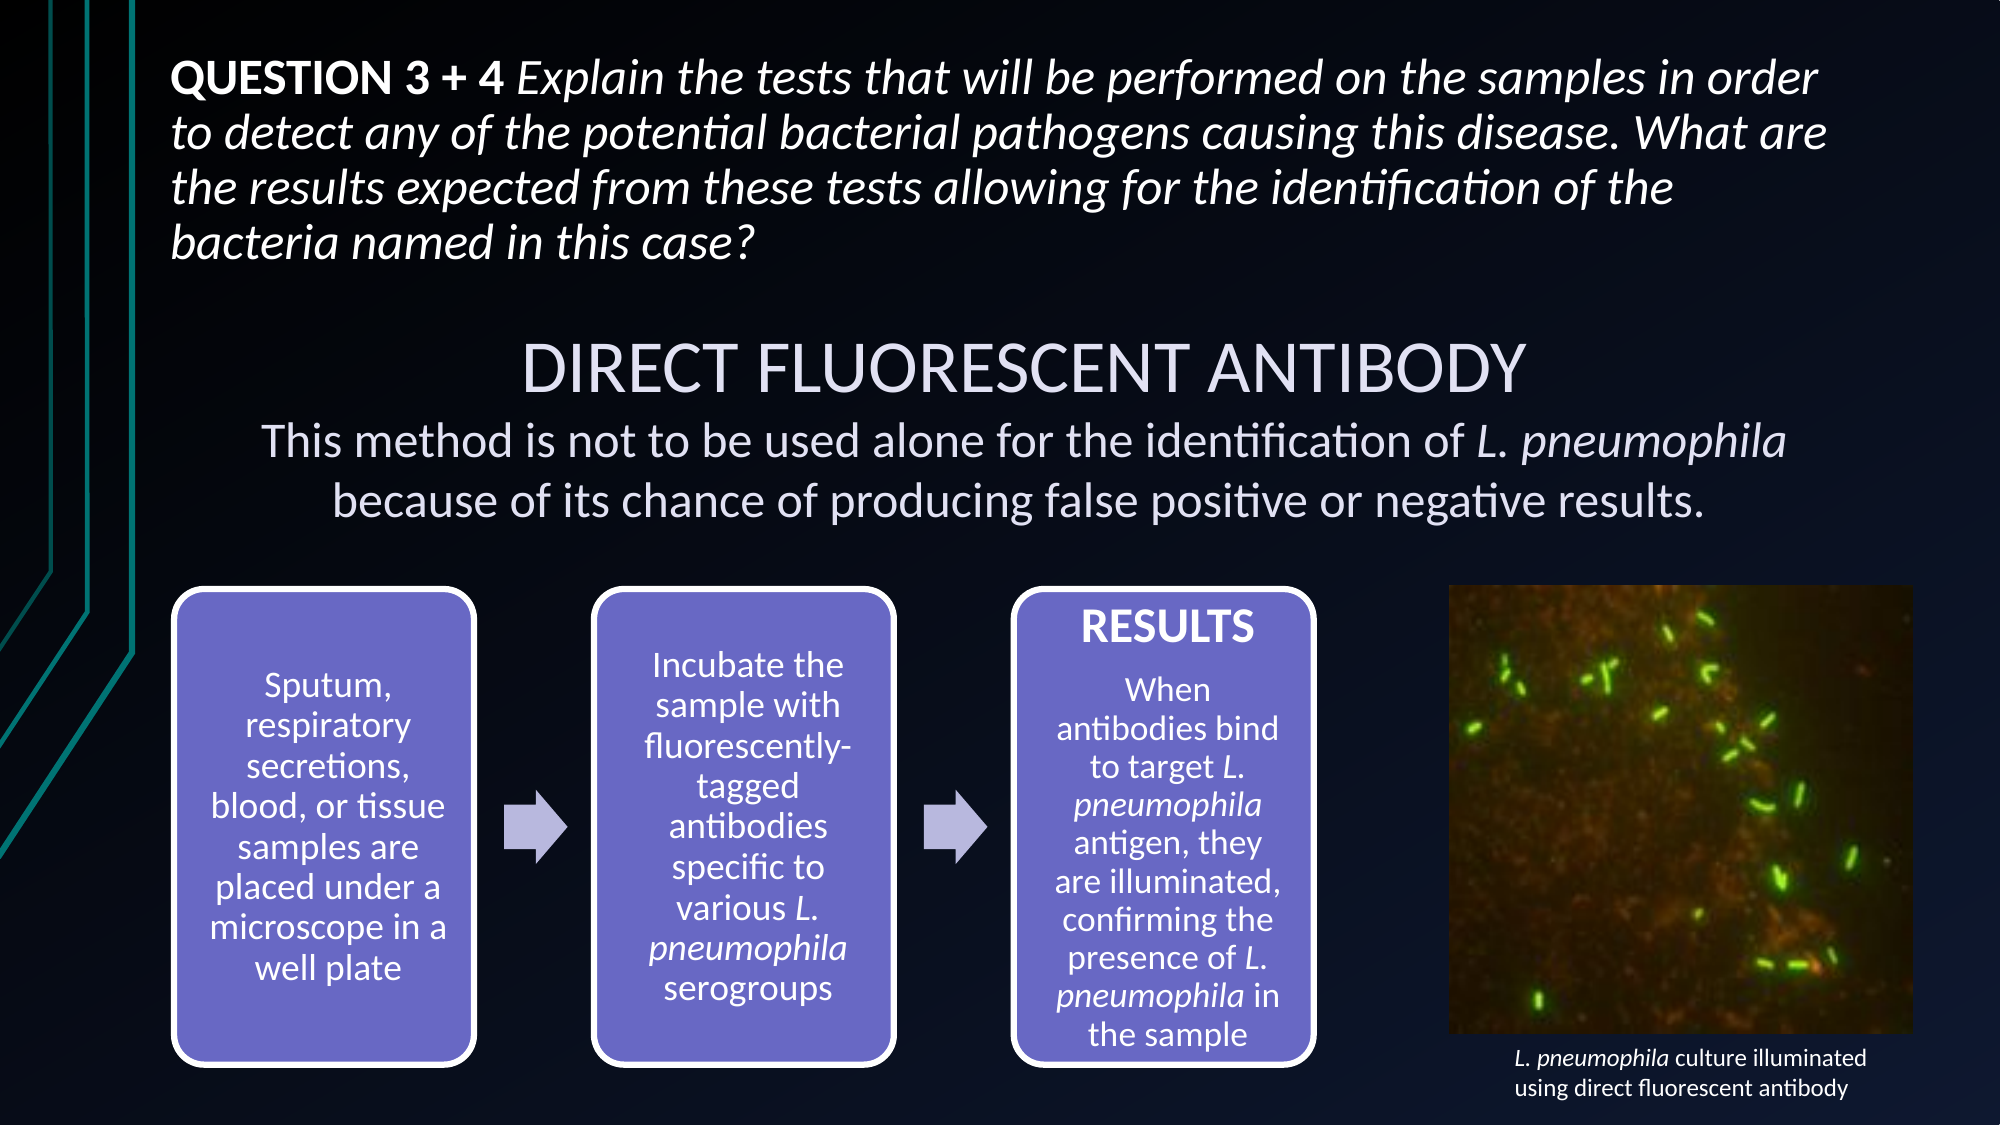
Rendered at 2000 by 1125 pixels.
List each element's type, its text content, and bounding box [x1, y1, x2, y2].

picture [1449, 584, 1913, 1034]
text_box L. pneumophila culture illuminated using direct fluorescent antibody [1499, 1034, 1942, 1110]
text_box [172, 555, 1315, 1098]
text_box QUESTION 3 + 4 Explain the tests that will be performed on the samples in order to detect any of the potential bacterial pathogens causing this disease. What are the results expected from these tests allowing for the identification of the bacteria named in this case? [149, 40, 1850, 287]
text_box DIRECT FLUORESCENT ANTIBODY This method is not to be used alone for the identification of L. pneumophila because of its chance of producing false positive or negative results. [205, 310, 1844, 535]
